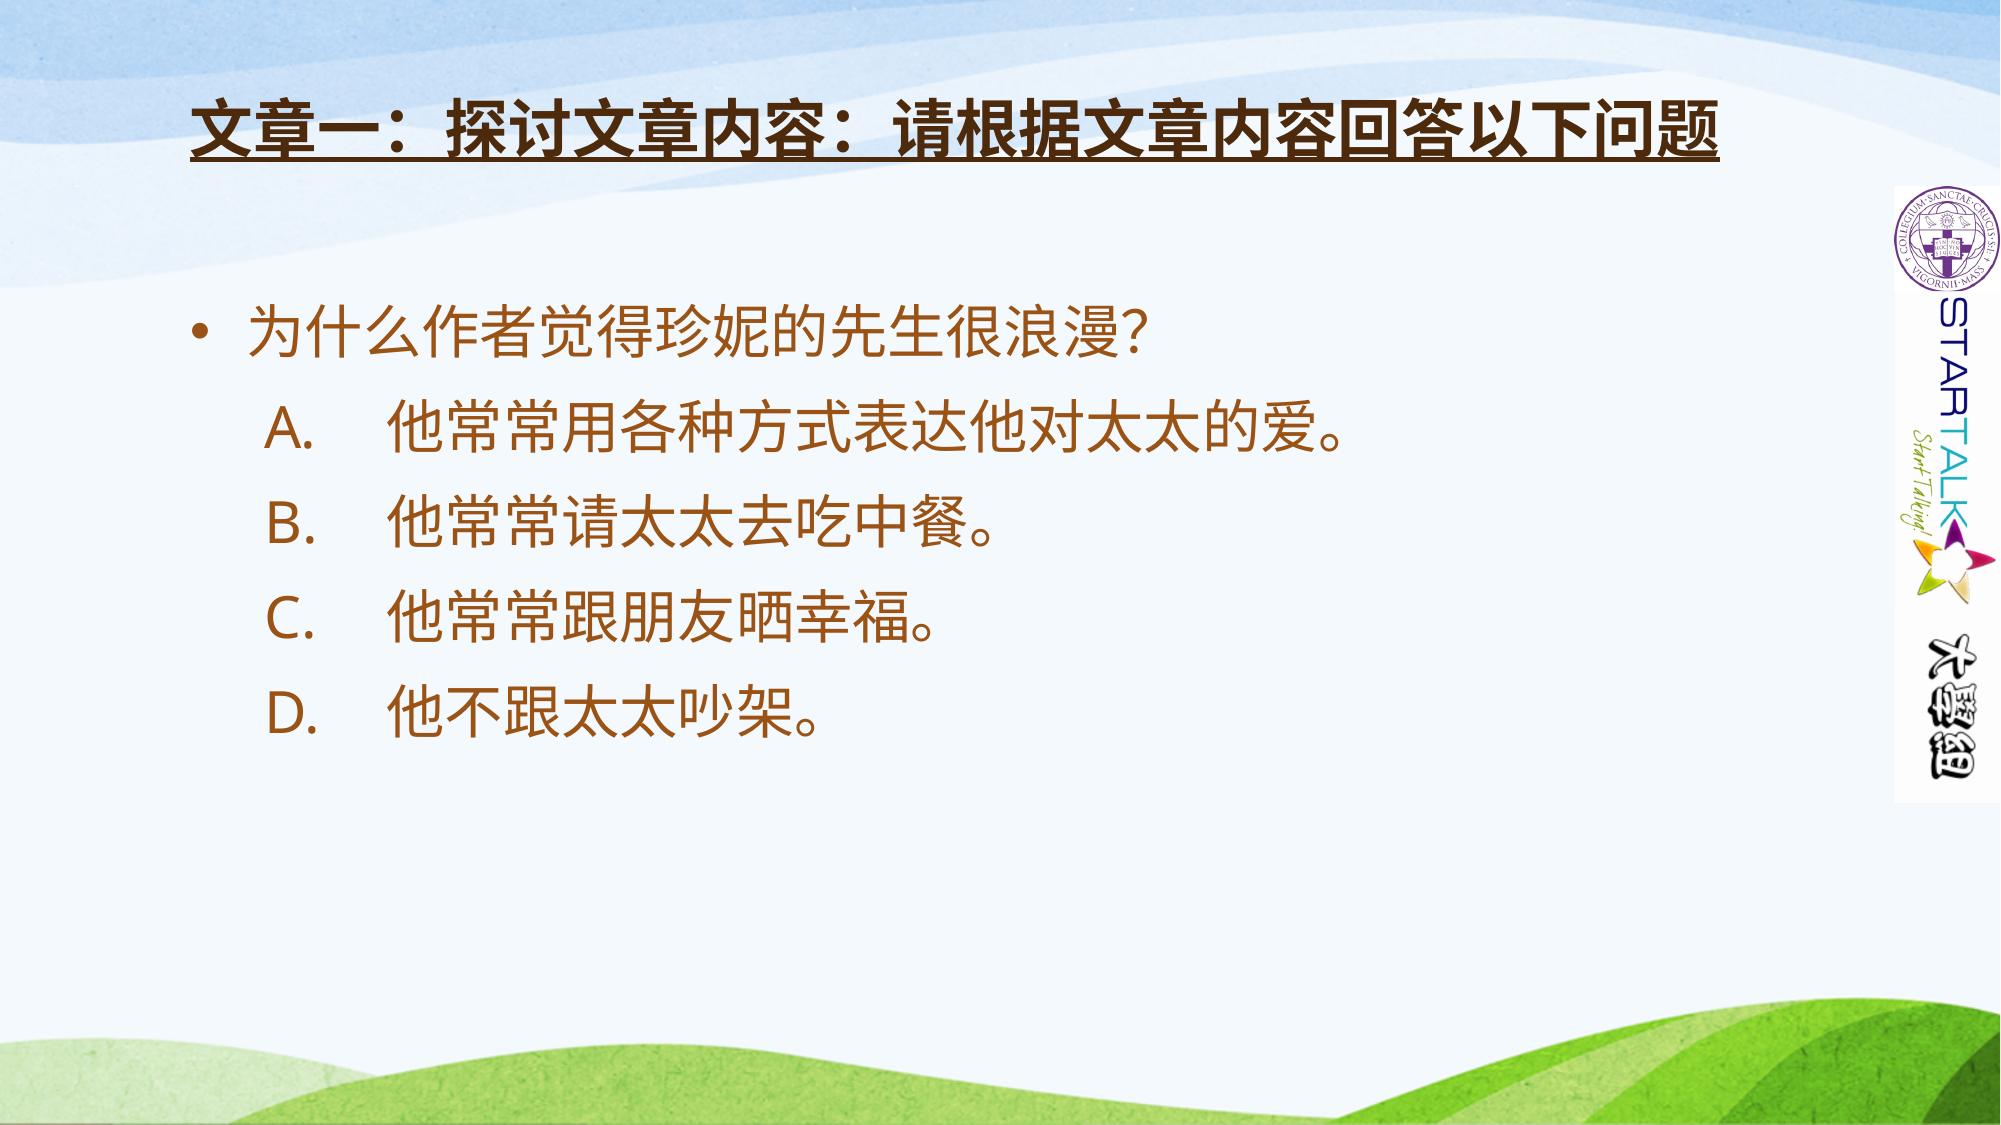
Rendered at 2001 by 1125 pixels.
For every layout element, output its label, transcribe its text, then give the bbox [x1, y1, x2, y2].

list 为什么作者觉得珍妮的先生很浪漫？ 他常常用各种方式表达他对太太的爱。 他常常请太太去吃中餐。 他常常跟朋友晒幸福。 他不跟太太吵架。 [174, 287, 1825, 982]
title 文章一：探讨文章内容：请根据文章内容回答以下问题 [174, 50, 1825, 250]
picture [0, 0, 2001, 1125]
